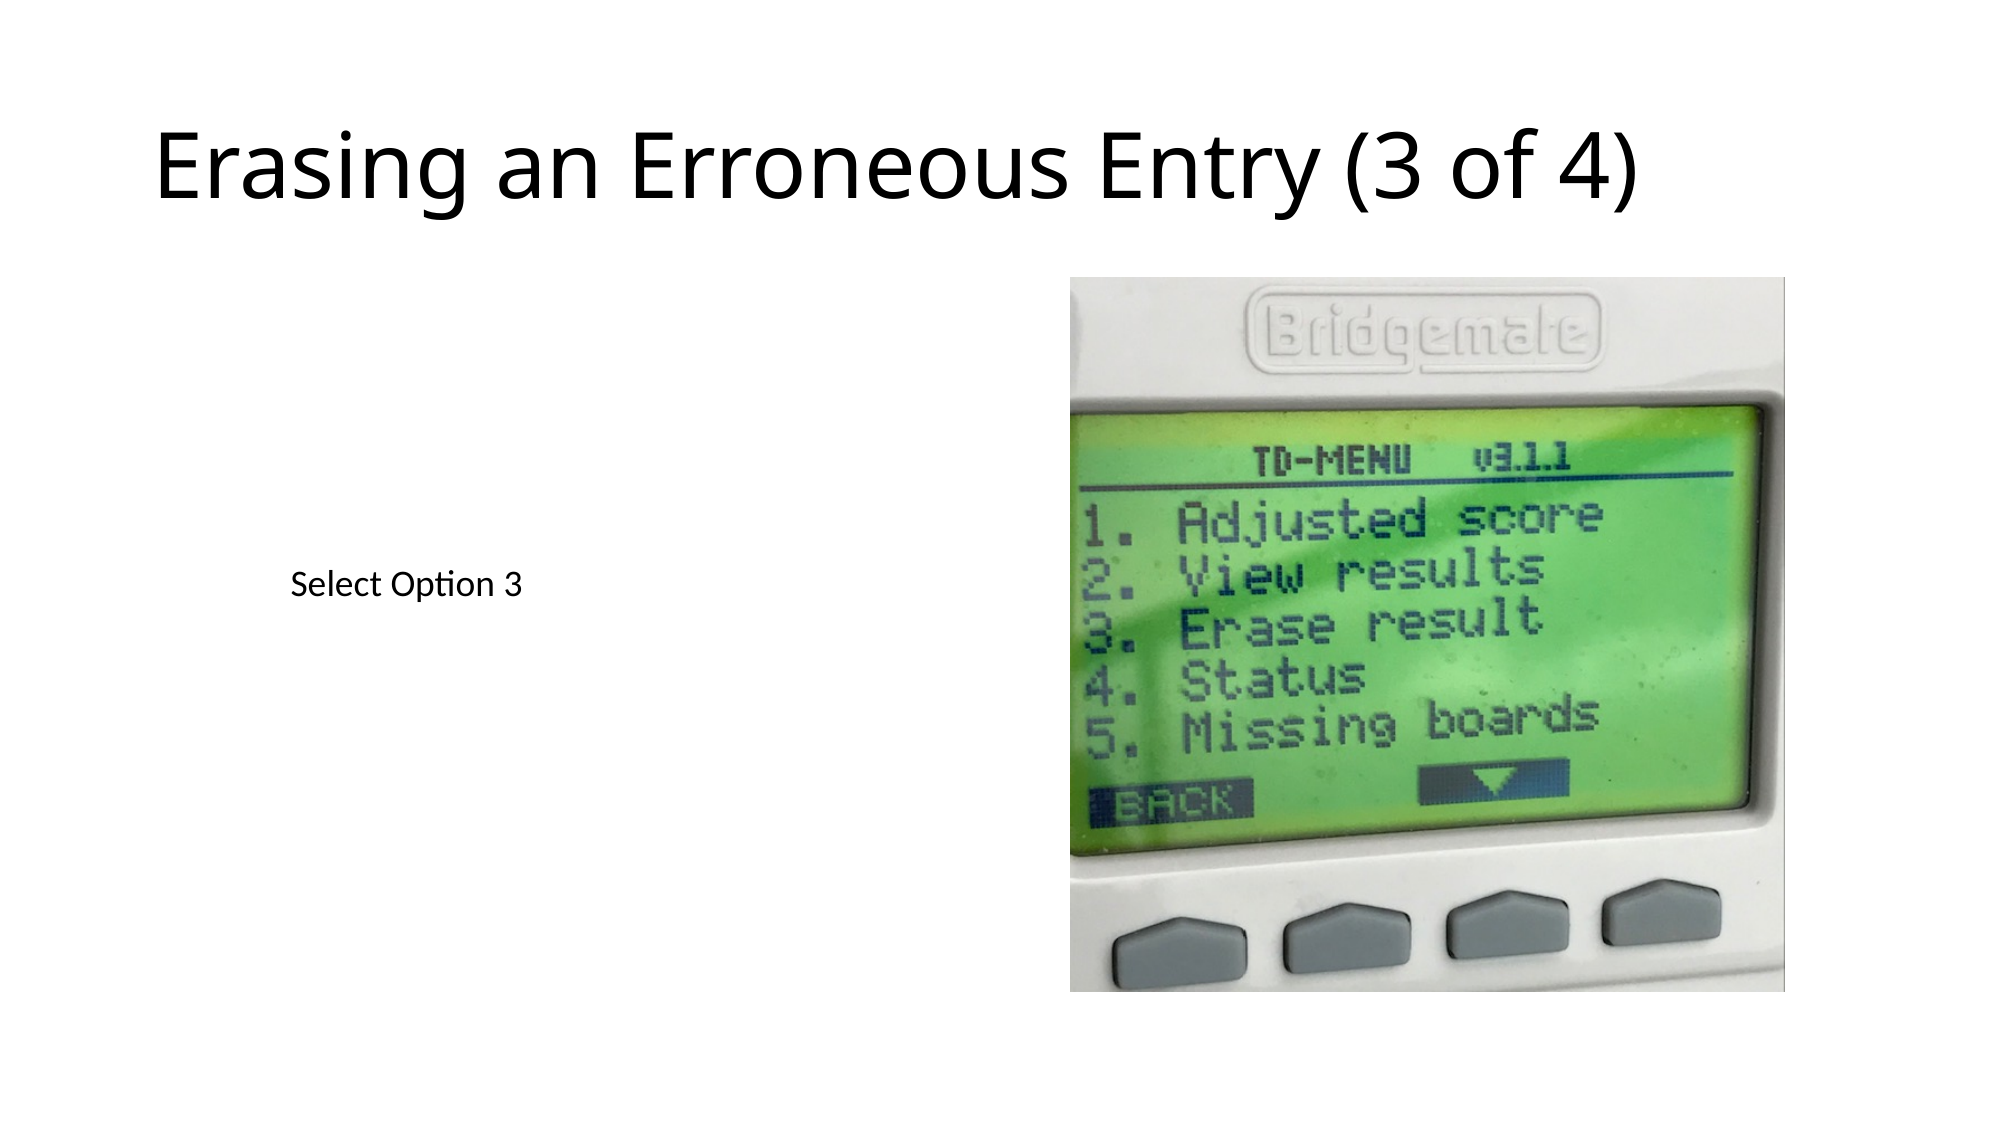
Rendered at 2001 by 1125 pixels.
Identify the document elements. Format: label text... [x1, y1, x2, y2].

text_box Select Option 3 [275, 551, 538, 612]
title Erasing an Erroneous Entry (3 of 4) [137, 59, 1863, 278]
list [1070, 277, 1785, 992]
